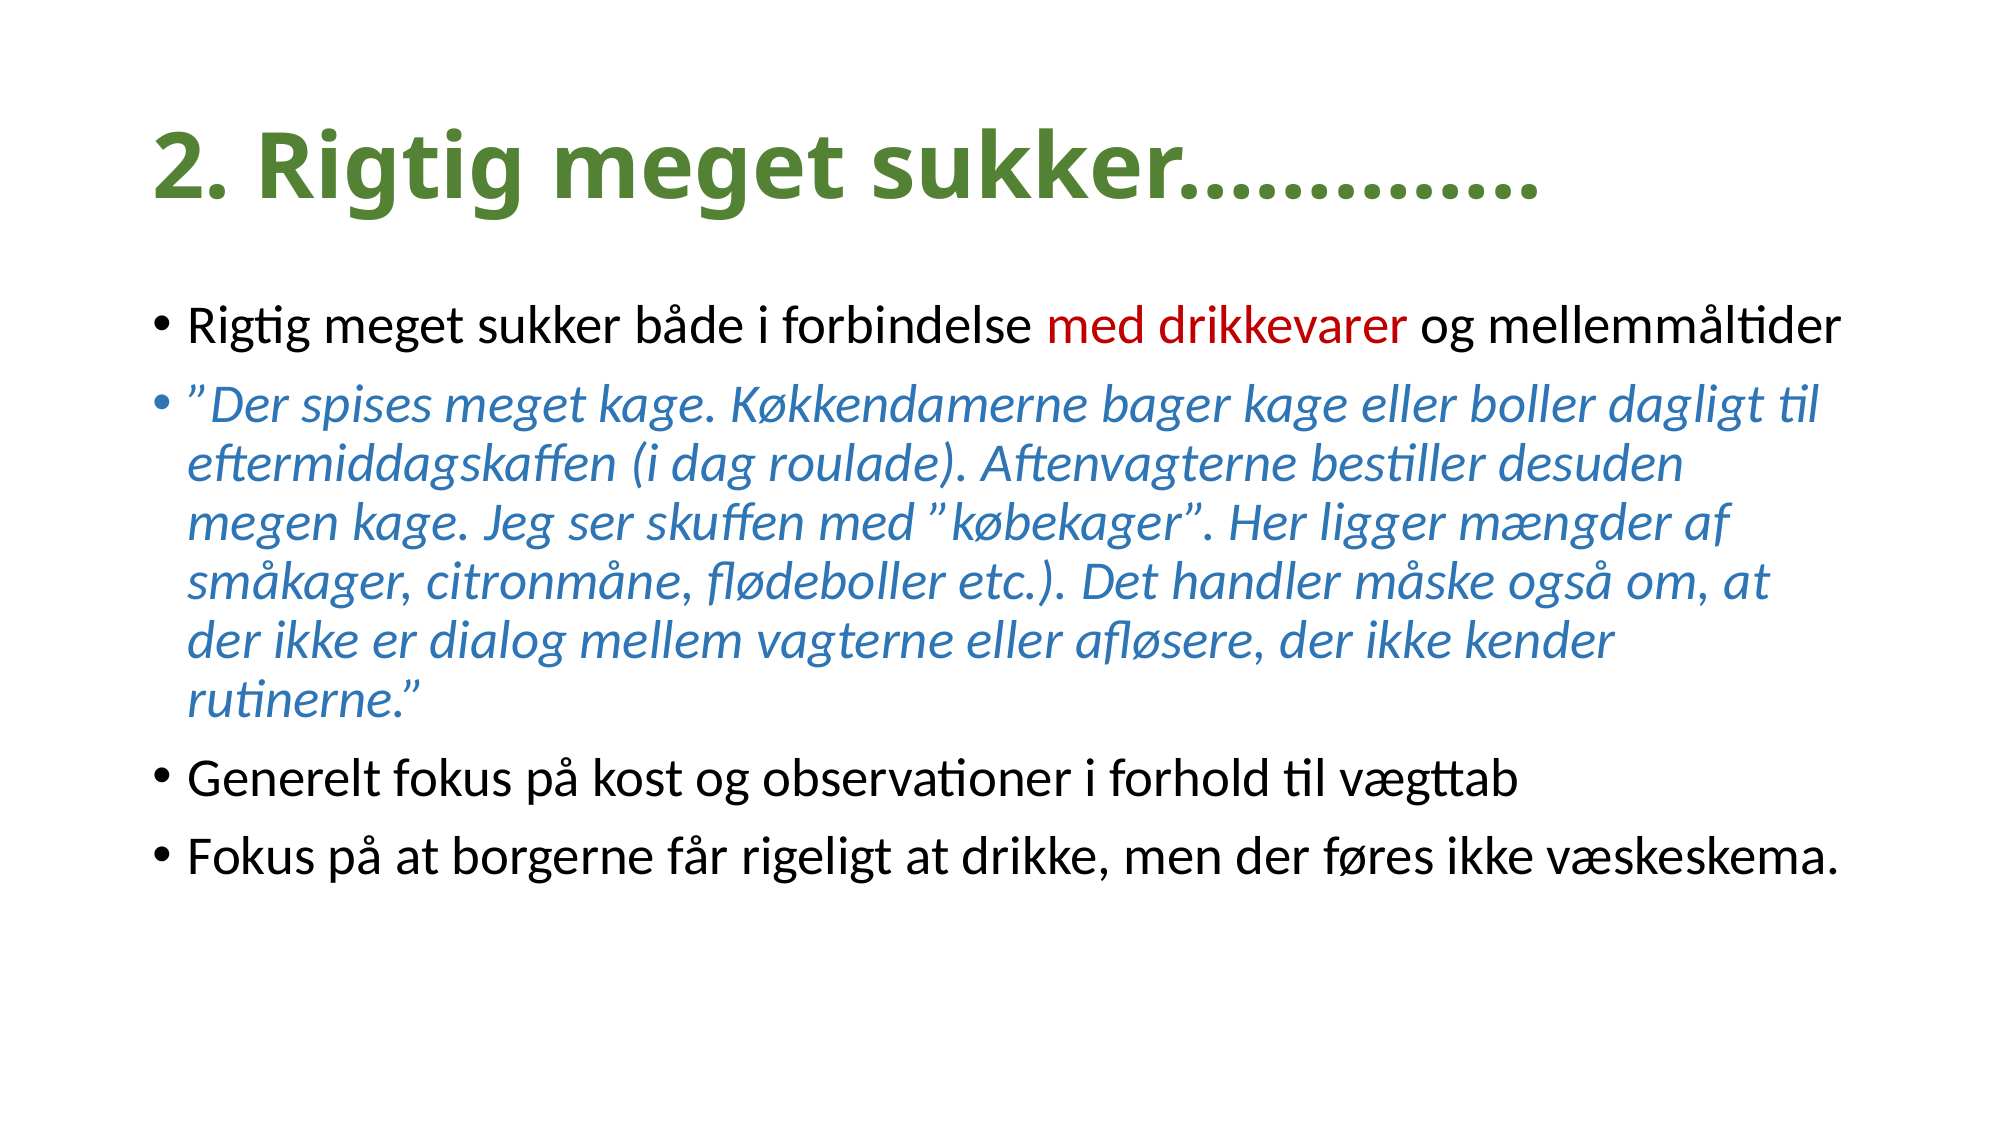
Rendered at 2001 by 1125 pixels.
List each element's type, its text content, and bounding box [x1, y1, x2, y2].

title 2. Rigtig meget sukker………….. [137, 59, 1863, 278]
list Rigtig meget sukker både i forbindelse med drikkevarer og mellemmåltider ”Der spises meget kage. Køkkendamerne bager kage eller boller dagligt til eftermiddagskaffen (i dag roulade). Aftenvagterne bestiller desuden megen kage. Jeg ser skuffen med ”købekager”. Her ligger mængder af småkager, citronmåne, flødeboller etc.). Det handler måske også om, at der ikke er dialog mellem vagterne eller afløsere, der ikke kender rutinerne.” Generelt fokus på kost og observationer i forhold til vægttab Fokus på at borgerne får rigeligt at drikke, men der føres ikke væskeskema. [137, 289, 1863, 1014]
